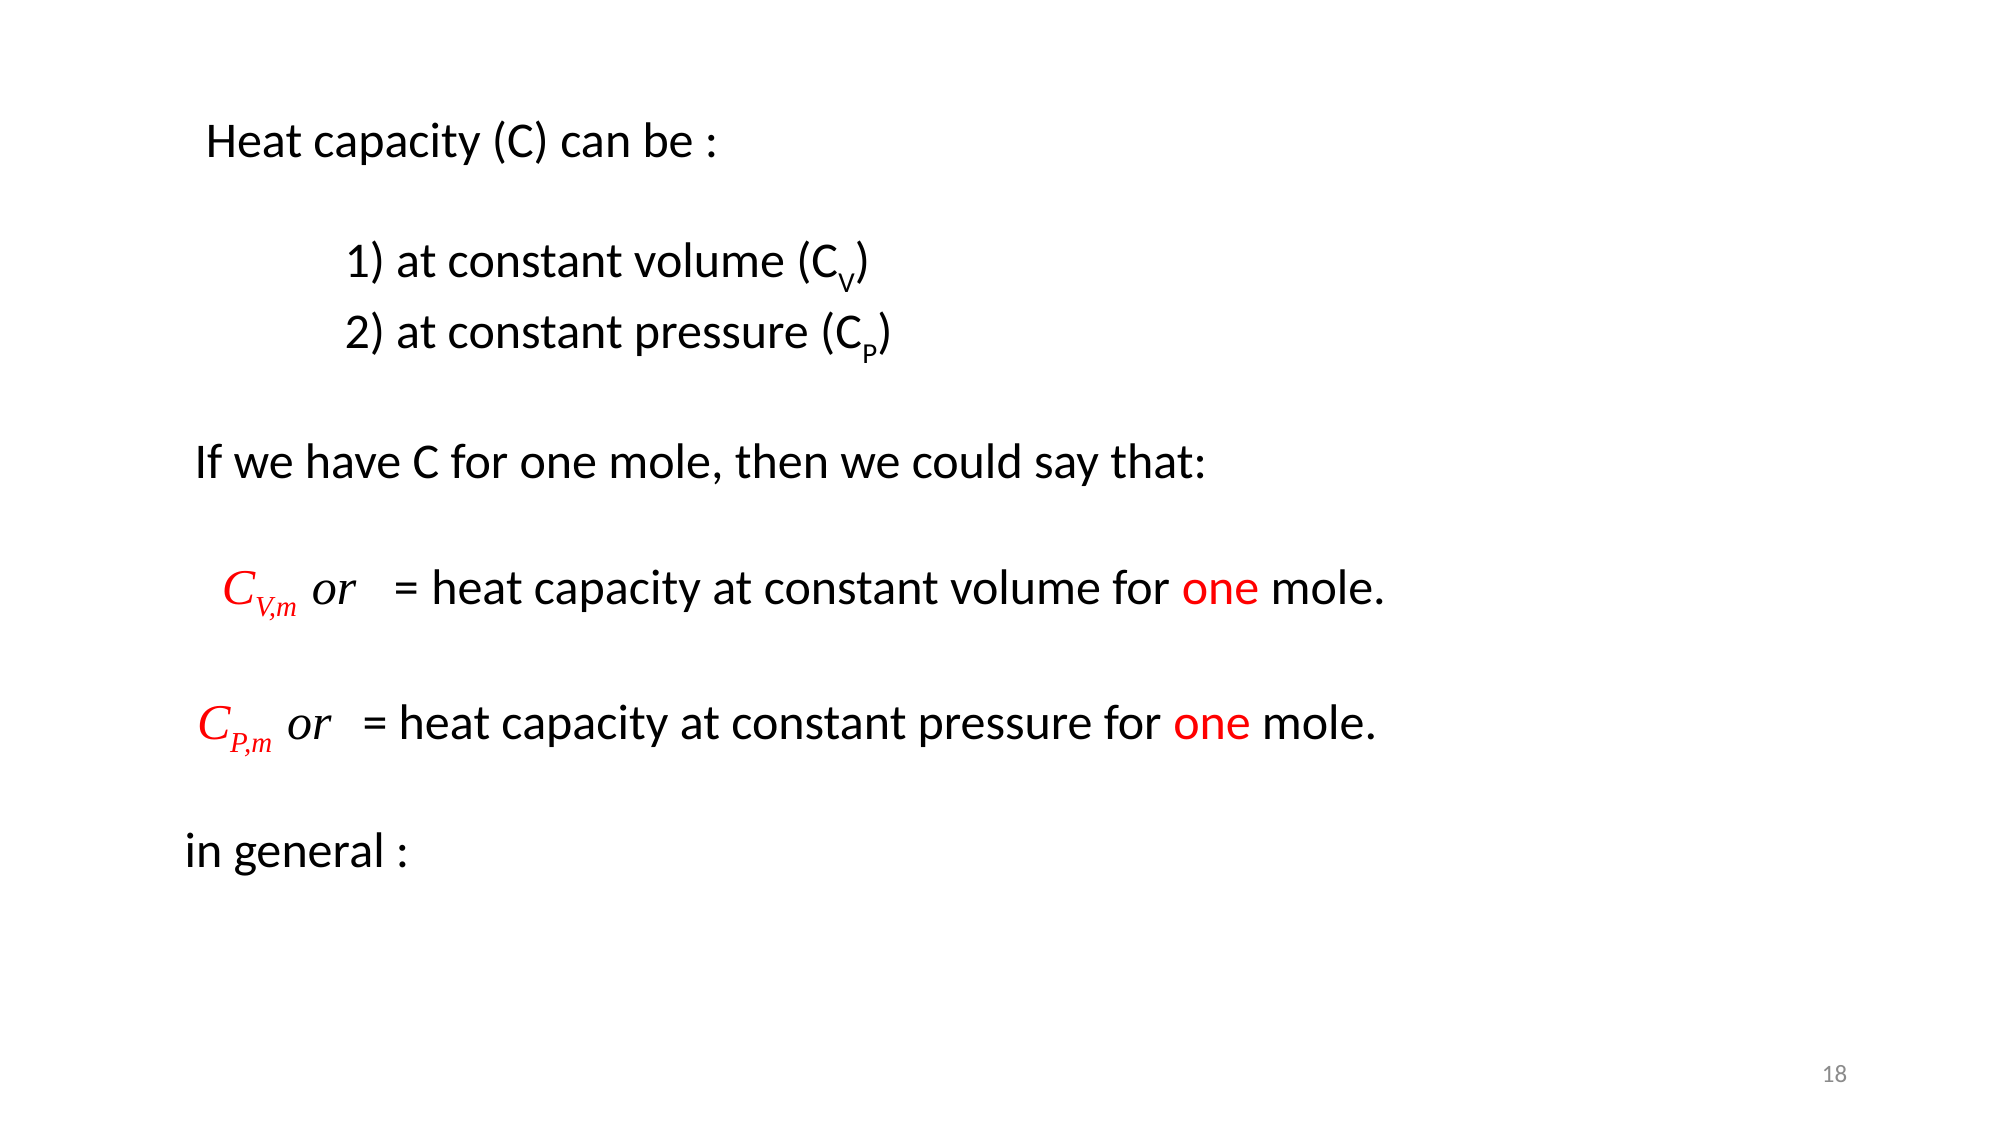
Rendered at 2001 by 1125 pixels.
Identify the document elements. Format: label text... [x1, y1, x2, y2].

slide_number 18 [1412, 1042, 1863, 1103]
text_box Heat capacity (C) can be : 1) at constant volume (CV) 2) at constant pressure (CP) If we have C for one mole, then we could say that: [179, 99, 1430, 557]
